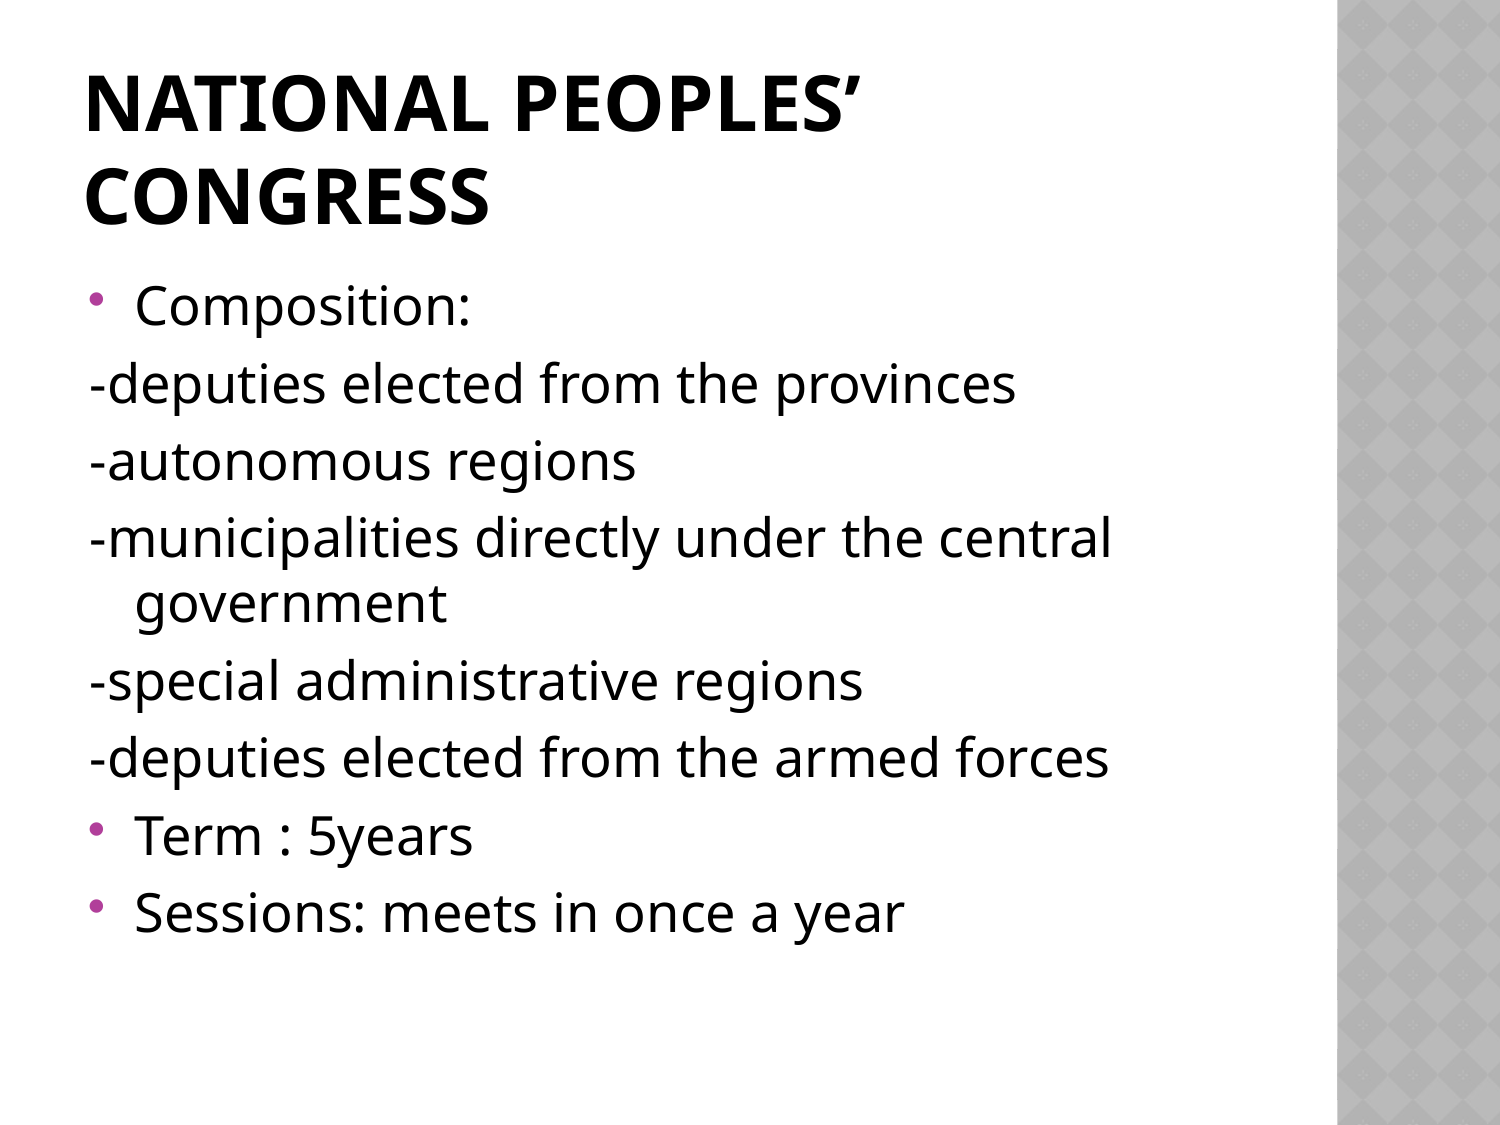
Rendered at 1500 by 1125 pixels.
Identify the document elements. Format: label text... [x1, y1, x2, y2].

title NATIONAL PEOPLES’ CONGRESS [75, 52, 1263, 240]
list Composition: -deputies elected from the provinces -autonomous regions -municipalities directly under the central government -special administrative regions -deputies elected from the armed forces Term : 5years Sessions: meets in once a year [75, 264, 1263, 1059]
